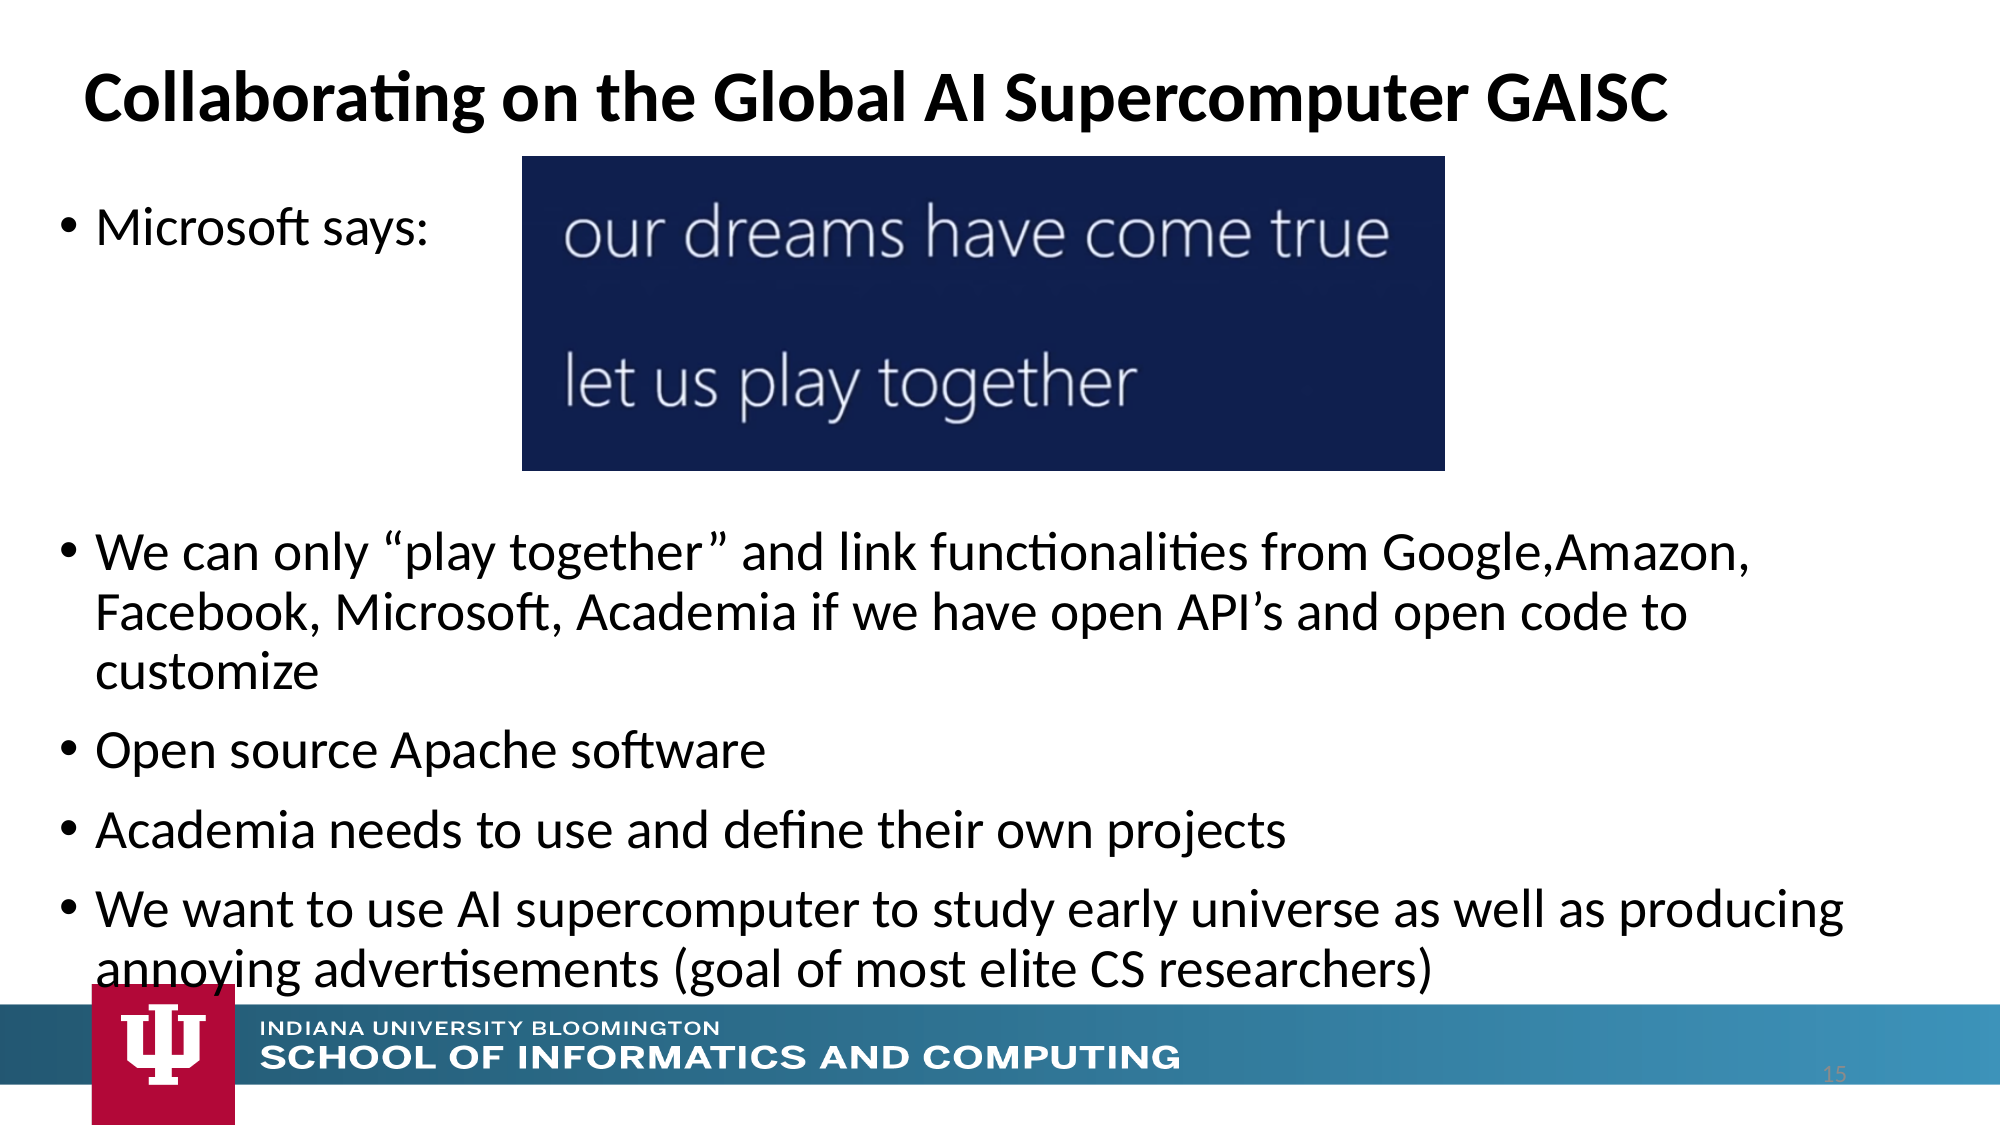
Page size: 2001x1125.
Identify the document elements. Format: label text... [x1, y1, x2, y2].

slide_number 15 [1412, 1042, 1863, 1103]
picture [522, 156, 1445, 471]
list Microsoft says: We can only “play together” and link functionalities from Google,Amazon, Facebook, Microsoft, Academia if we have open API’s and open code to customize Open source Apache software Academia needs to use and define their own projects We want to use AI supercomputer to study early universe as well as producing annoying advertisements (goal of most elite CS researchers) [44, 190, 1906, 1009]
title Collaborating on the Global AI Supercomputer GAISC [69, 28, 1931, 169]
picture [0, 984, 2000, 1125]
